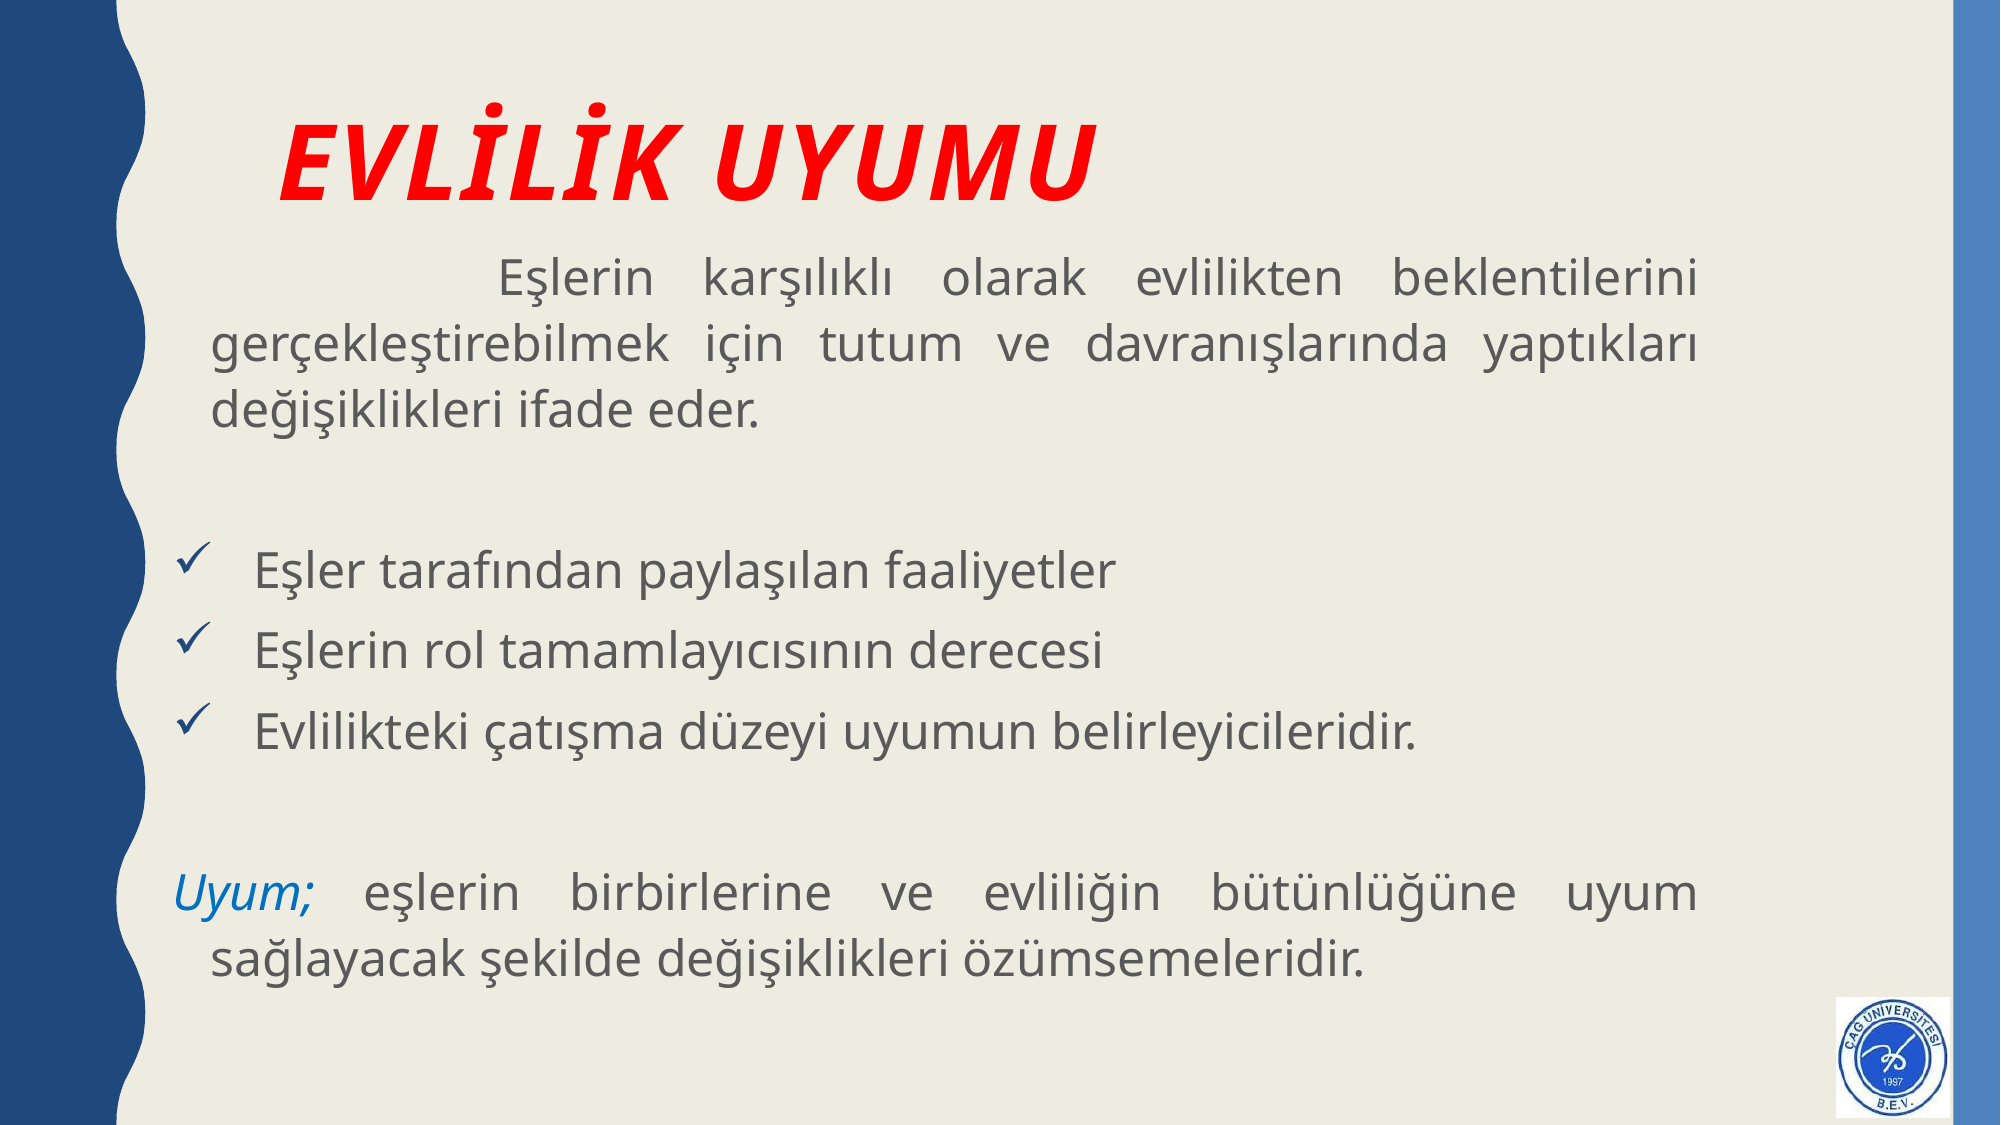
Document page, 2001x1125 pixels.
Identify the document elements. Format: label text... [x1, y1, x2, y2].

picture [1836, 997, 1950, 1118]
title EVLİLİK UYUMU [262, 102, 1650, 231]
list Eşlerin karşılıklı olarak evlilikten beklentilerini gerçekleştirebilmek için tutum ve davranışlarında yaptıkları değişiklikleri ifade eder. Eşler tarafından paylaşılan faaliyetler Eşlerin rol tamamlayıcısının derecesi Evlilikteki çatışma düzeyi uyumun belirleyicileridir. Uyum; eşlerin birbirlerine ve evliliğin bütünlüğüne uyum sağlayacak şekilde değişiklikleri özümsemeleridir. [157, 231, 1716, 1025]
